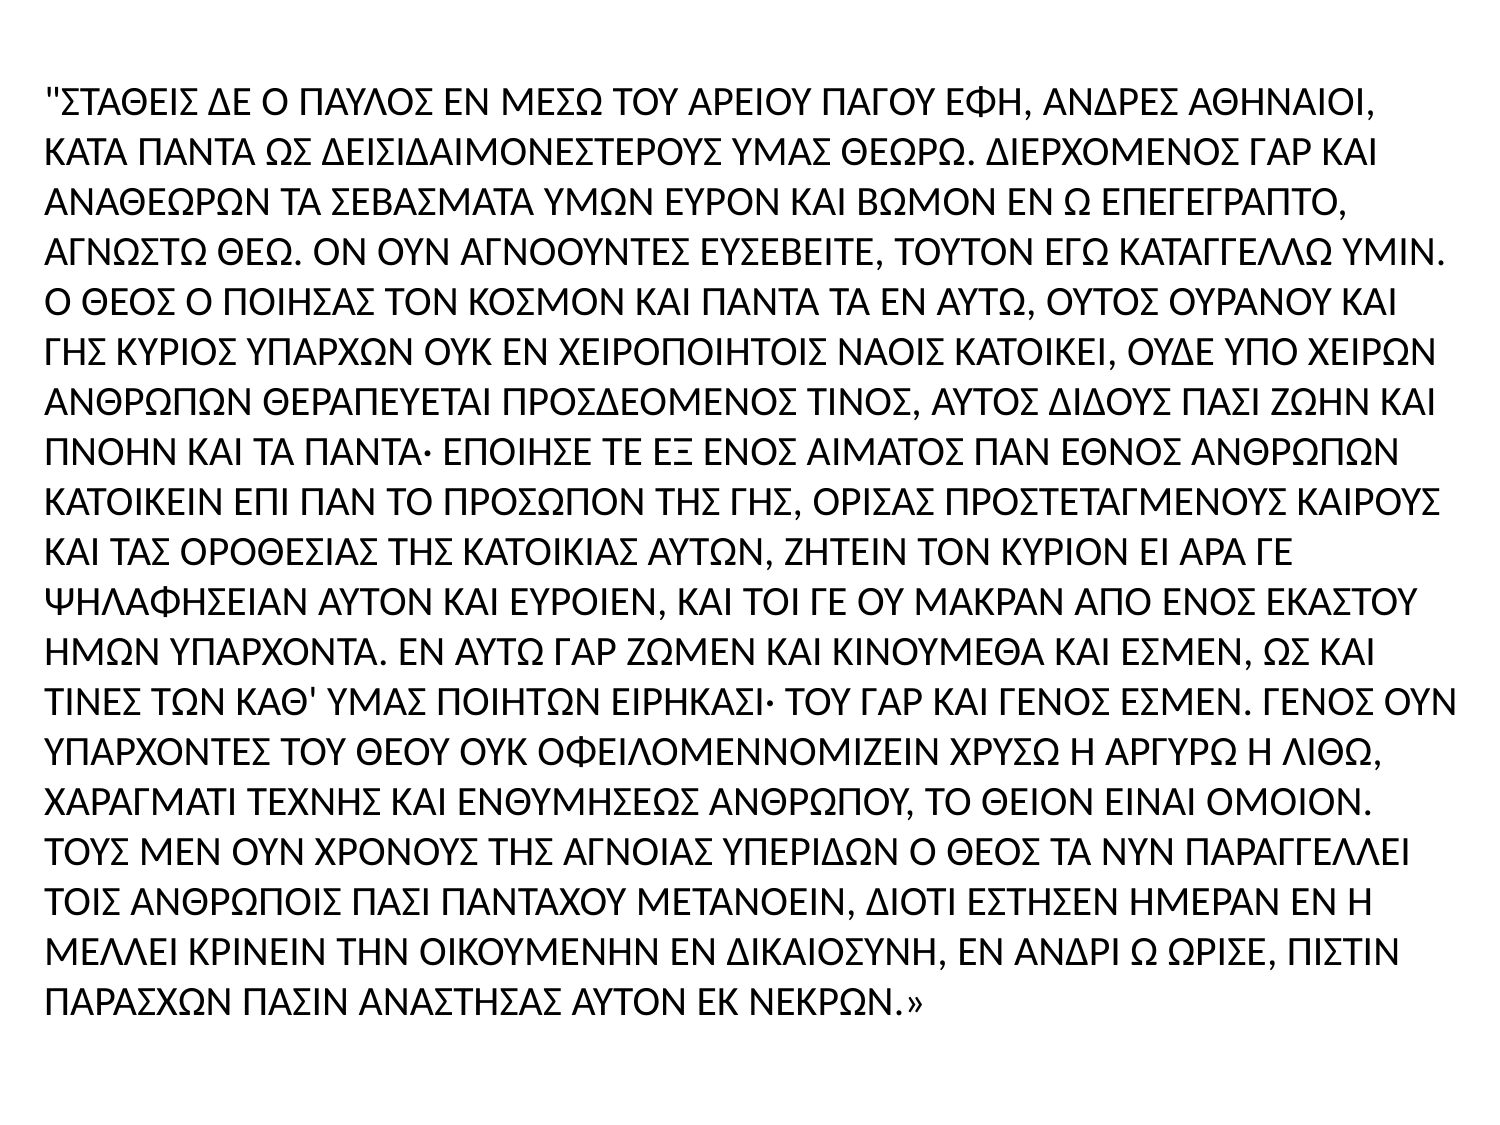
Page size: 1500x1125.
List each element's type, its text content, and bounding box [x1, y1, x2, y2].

text_box "ΣΤΑΘΕΙΣ ΔΕ Ο ΠΑΥΛΟΣ ΕΝ ΜΕΣΩ ΤΟΥ ΑΡΕΙΟΥ ΠΑΓΟΥ ΕΦΗ, ΑΝΔΡΕΣ ΑΘΗΝΑΙΟΙ, ΚΑΤΑ ΠΑΝΤΑ ΩΣ ΔΕΙΣΙΔΑΙΜΟΝΕΣΤΕΡΟΥΣ ΥΜΑΣ ΘΕΩΡΩ. ΔΙΕΡΧΟΜΕΝΟΣ ΓΑΡ ΚΑΙ ΑΝΑΘΕΩΡΩΝ ΤΑ ΣΕΒΑΣΜΑΤΑ ΥΜΩΝ ΕΥΡΟΝ ΚΑΙ ΒΩΜΟΝ ΕΝ Ω ΕΠΕΓΕΓΡΑΠΤΟ, ΑΓΝΩΣΤΩ ΘΕΩ. ΟΝ ΟΥΝ ΑΓΝΟΟΥΝΤΕΣ ΕΥΣΕΒΕΙΤΕ, ΤΟΥΤΟΝ ΕΓΩ ΚΑΤΑΓΓΕΛΛΩ ΥΜΙΝ. Ο ΘΕΟΣ Ο ΠΟΙΗΣΑΣ ΤΟΝ ΚΟΣΜΟΝ ΚΑΙ ΠΑΝΤΑ ΤΑ ΕΝ ΑΥΤΩ, ΟΥΤΟΣ ΟΥΡΑΝΟΥ ΚΑΙ ΓΗΣ ΚΥΡΙΟΣ ΥΠΑΡΧΩΝ ΟΥΚ ΕΝ ΧΕΙΡΟΠΟΙΗΤΟΙΣ ΝΑΟΙΣ ΚΑΤΟΙΚΕΙ, ΟΥΔΕ ΥΠΟ ΧΕΙΡΩΝ ΑΝΘΡΩΠΩΝ ΘΕΡΑΠΕΥΕΤΑΙ ΠΡΟΣΔΕΟΜΕΝΟΣ ΤΙΝΟΣ, ΑΥΤΟΣ ΔΙΔΟΥΣ ΠΑΣΙ ΖΩΗΝ ΚΑΙ ΠΝΟΗΝ ΚΑΙ ΤΑ ΠΑΝΤΑ· ΕΠΟΙΗΣΕ ΤΕ ΕΞ ΕΝΟΣ ΑΙΜΑΤΟΣ ΠΑΝ ΕΘΝΟΣ ΑΝΘΡΩΠΩΝ ΚΑΤΟΙΚΕΙΝ ΕΠΙ ΠΑΝ ΤΟ ΠΡΟΣΩΠΟΝ ΤΗΣ ΓΗΣ, ΟΡΙΣΑΣ ΠΡΟΣΤΕΤΑΓΜΕΝΟΥΣ ΚΑΙΡΟΥΣ ΚΑΙ ΤΑΣ ΟΡΟΘΕΣΙΑΣ ΤΗΣ ΚΑΤΟΙΚΙΑΣ ΑΥΤΩΝ, ΖΗΤΕΙΝ ΤΟΝ ΚΥΡΙΟΝ ΕΙ ΑΡΑ ΓΕ ΨΗΛΑΦΗΣΕΙΑΝ ΑΥΤΟΝ ΚΑΙ ΕΥΡΟΙΕΝ, ΚΑΙ ΤΟΙ ΓΕ ΟΥ ΜΑΚΡΑΝ ΑΠΟ ΕΝΟΣ ΕΚΑΣΤΟΥ ΗΜΩΝ ΥΠΑΡΧΟΝΤΑ. ΕΝ ΑΥΤΩ ΓΑΡ ΖΩΜΕΝ ΚΑΙ ΚΙΝΟΥΜΕΘΑ ΚΑΙ ΕΣΜΕΝ, ΩΣ ΚΑΙ ΤΙΝΕΣ ΤΩΝ ΚΑΘ' ΥΜΑΣ ΠΟΙΗΤΩΝ ΕΙΡΗΚΑΣΙ· ΤΟΥ ΓΑΡ ΚΑΙ ΓΕΝΟΣ ΕΣΜΕΝ. ΓΕΝΟΣ ΟΥΝ ΥΠΑΡΧΟΝΤΕΣ ΤΟΥ ΘΕΟΥ ΟΥΚ ΟΦΕΙΛΟΜΕΝΝΟΜΙΖΕΙΝ ΧΡΥΣΩ Η ΑΡΓΥΡΩ Η ΛΙΘΩ, ΧΑΡΑΓΜΑΤΙ ΤΕΧΝΗΣ ΚΑΙ ΕΝΘΥΜΗΣΕΩΣ ΑΝΘΡΩΠΟΥ, ΤΟ ΘΕΙΟΝ ΕΙΝΑΙ ΟΜΟΙΟΝ. ΤΟΥΣ ΜΕΝ ΟΥΝ ΧΡΟΝΟΥΣ ΤΗΣ ΑΓΝΟΙΑΣ ΥΠΕΡΙΔΩΝ Ο ΘΕΟΣ ΤΑ ΝΥΝ ΠΑΡΑΓΓΕΛΛΕΙ ΤΟΙΣ ΑΝΘΡΩΠΟΙΣ ΠΑΣΙ ΠΑΝΤΑΧΟΥ ΜΕΤΑΝΟΕΙΝ, ΔΙΟΤΙ ΕΣΤΗΣΕΝ ΗΜΕΡΑΝ ΕΝ Η ΜΕΛΛΕΙ ΚΡΙΝΕΙΝ ΤΗΝ ΟΙΚΟΥΜΕΝΗΝ ΕΝ ΔΙΚΑΙΟΣΥΝΗ, ΕΝ ΑΝΔΡΙ Ω ΩΡΙΣΕ, ΠΙΣΤΙΝ ΠΑΡΑΣΧΩΝ ΠΑΣΙΝ ΑΝΑΣΤΗΣΑΣ ΑΥΤΟΝ ΕΚ ΝΕΚΡΩΝ.» [29, 66, 1483, 1032]
